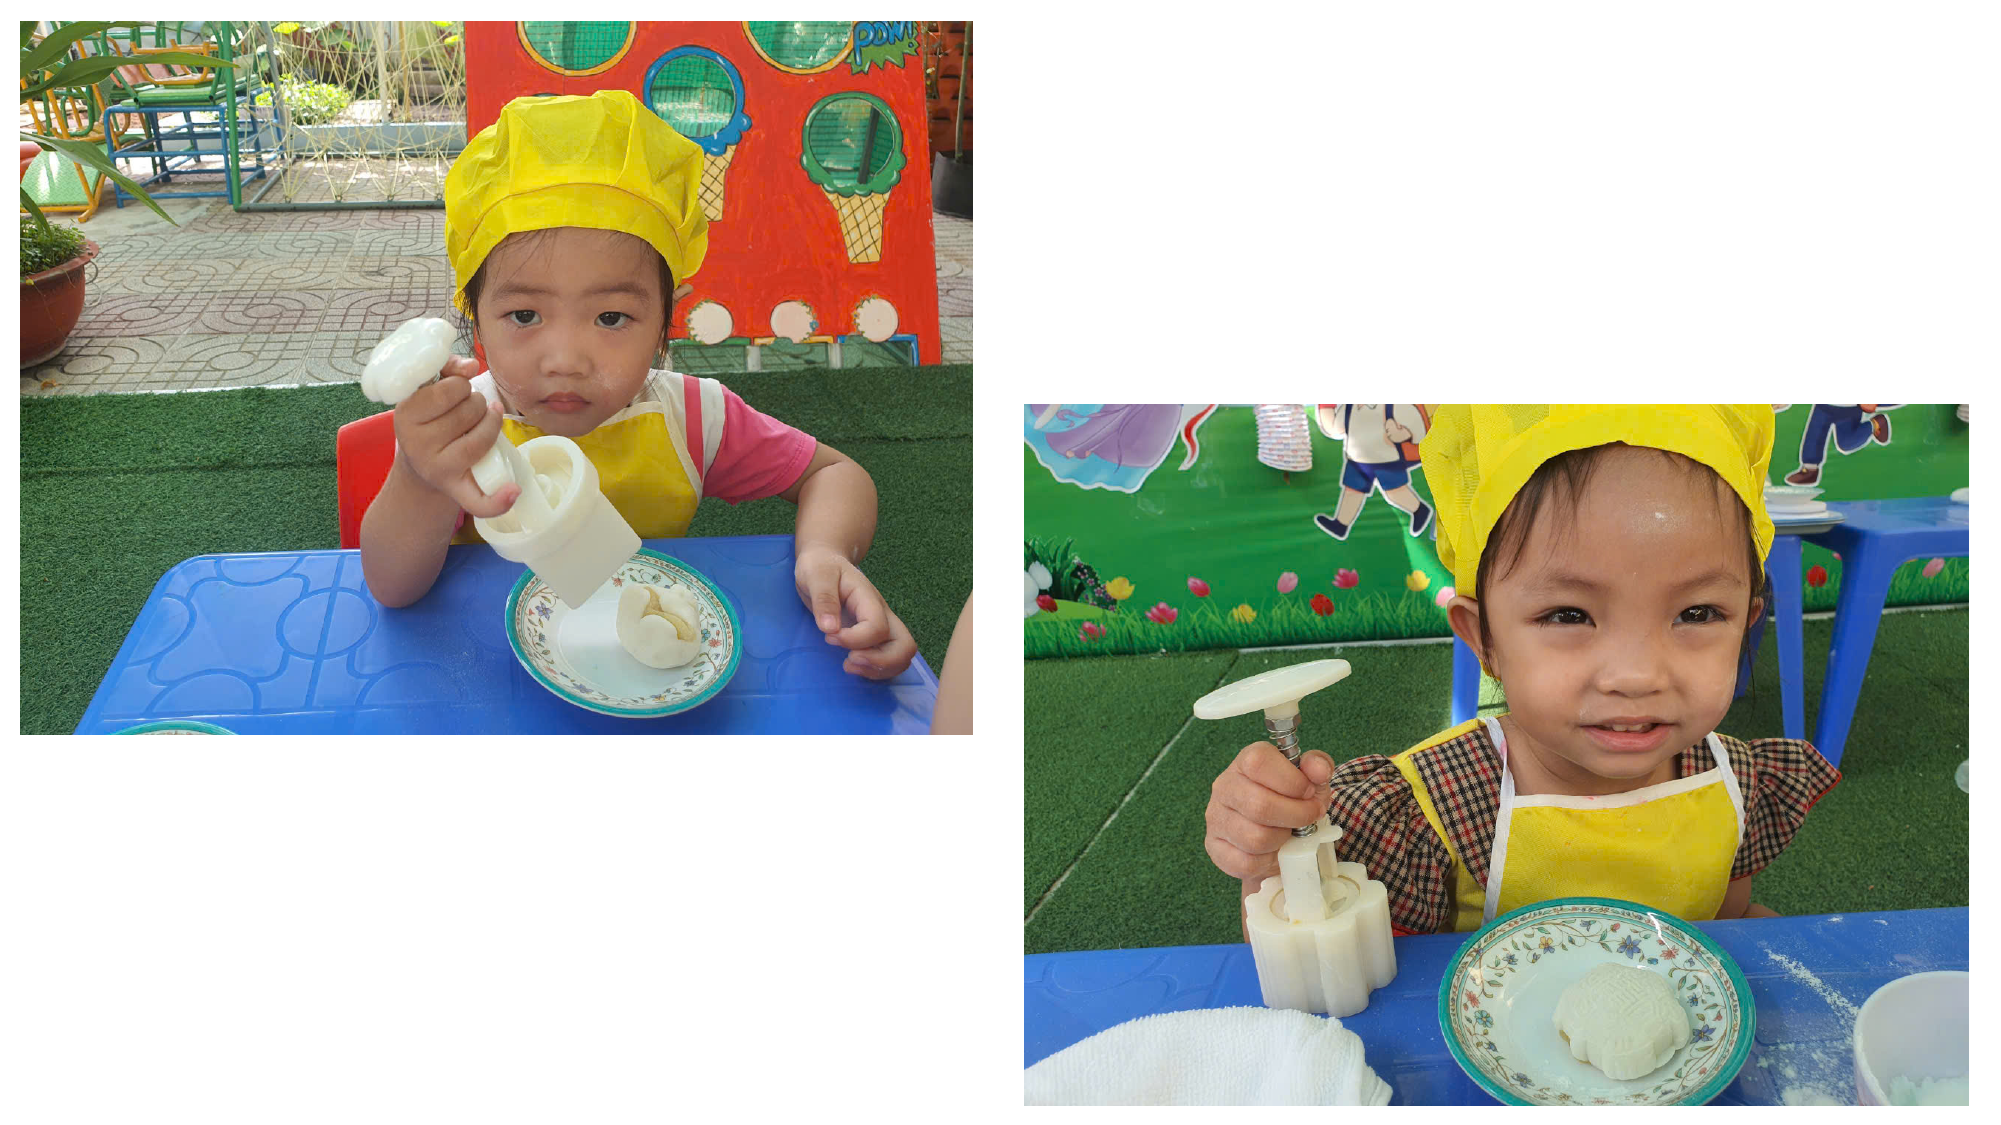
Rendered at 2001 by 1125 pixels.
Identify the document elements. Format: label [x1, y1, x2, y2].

picture [1024, 404, 1969, 1106]
list [20, 21, 973, 735]
